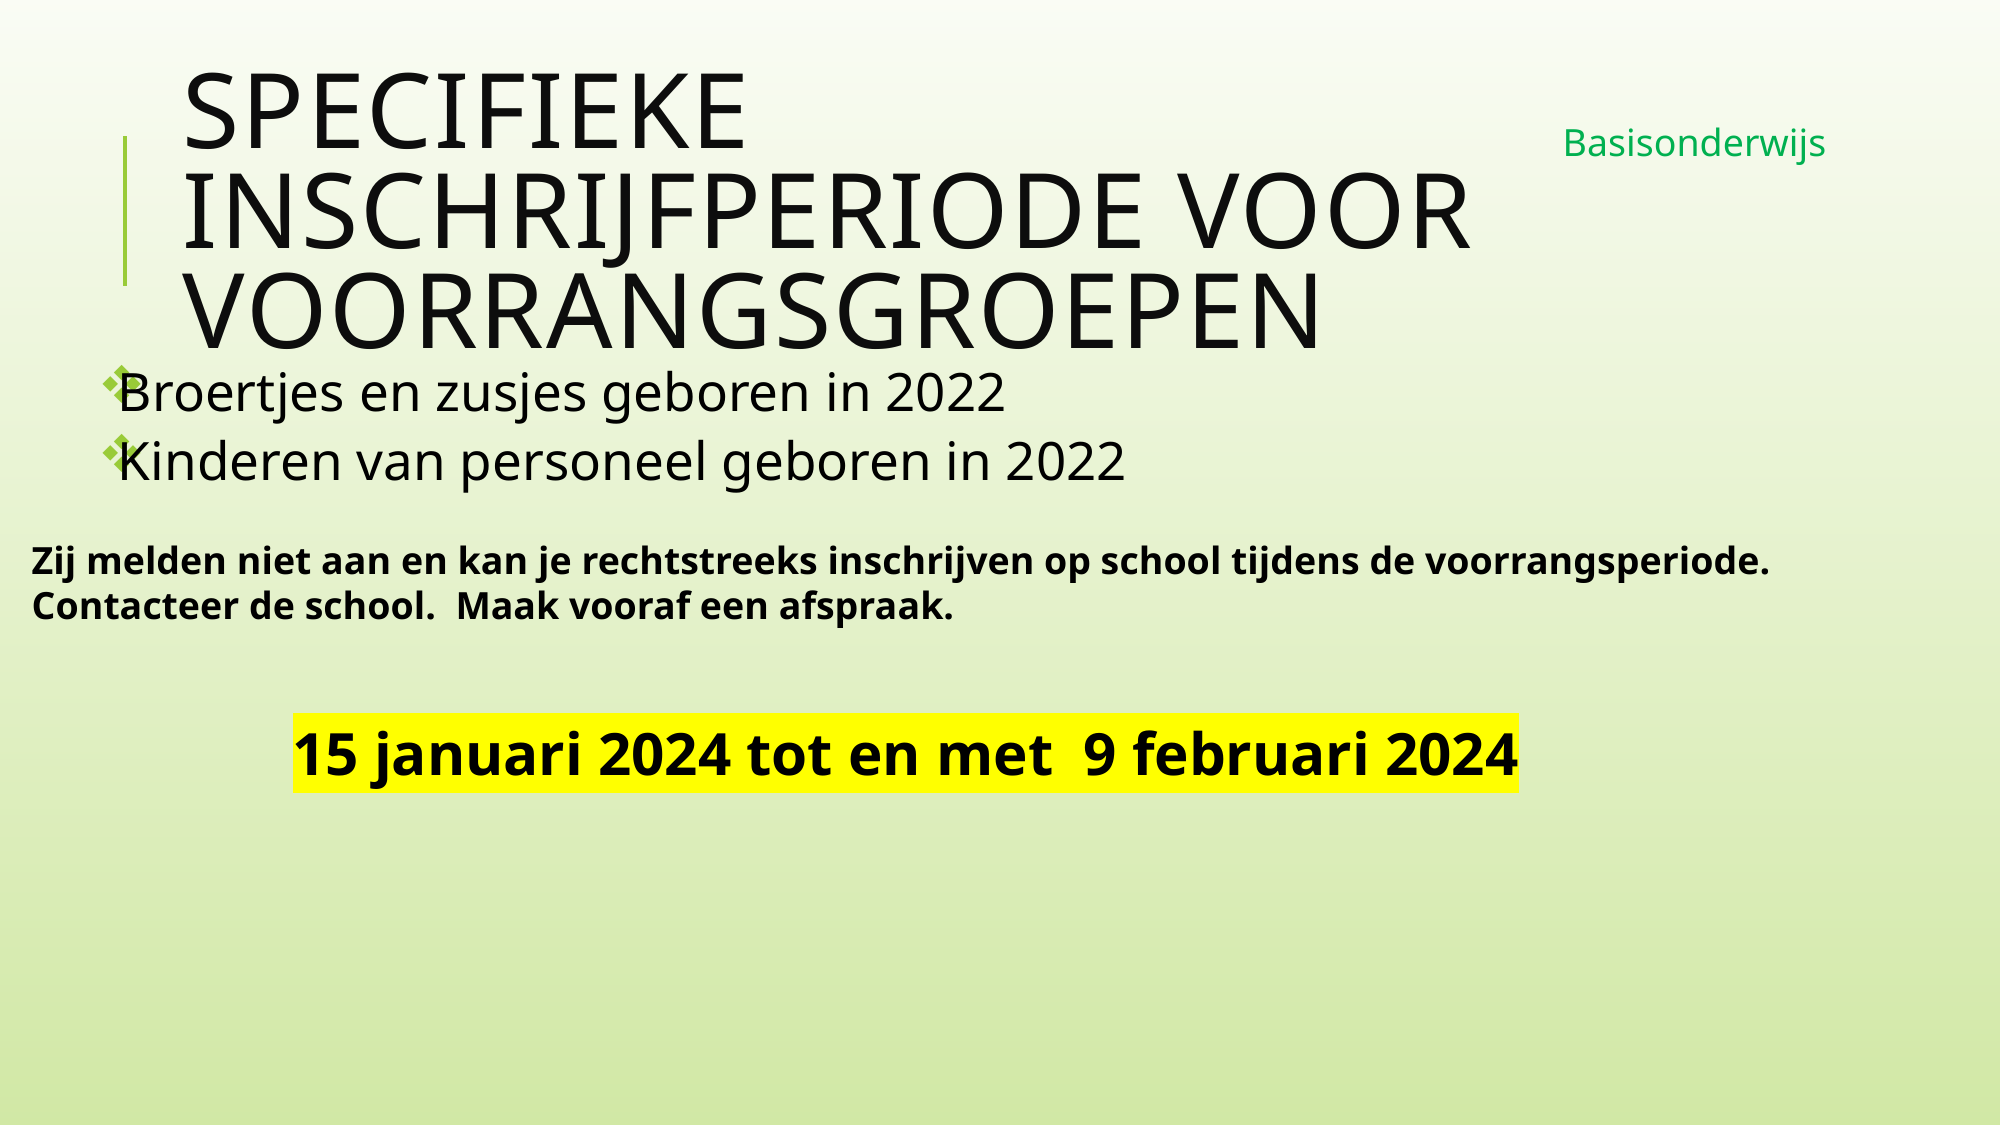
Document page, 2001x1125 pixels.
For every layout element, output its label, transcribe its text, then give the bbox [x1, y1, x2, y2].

text_box Basisonderwijs [1548, 112, 1900, 172]
title Specifieke Inschrijfperiode voor Voorrangsgroepen [168, 96, 1763, 323]
text_box Zij melden niet aan en kan je rechtstreeks inschrijven op school tijdens de voorrangsperiode. Contacteer de school. Maak vooraf een afspraak. 15 januari 2024 tot en met 9 februari 2024 [16, 529, 1795, 795]
list Broertjes en zusjes geboren in 2022 Kinderen van personeel geboren in 2022 [90, 323, 1900, 501]
